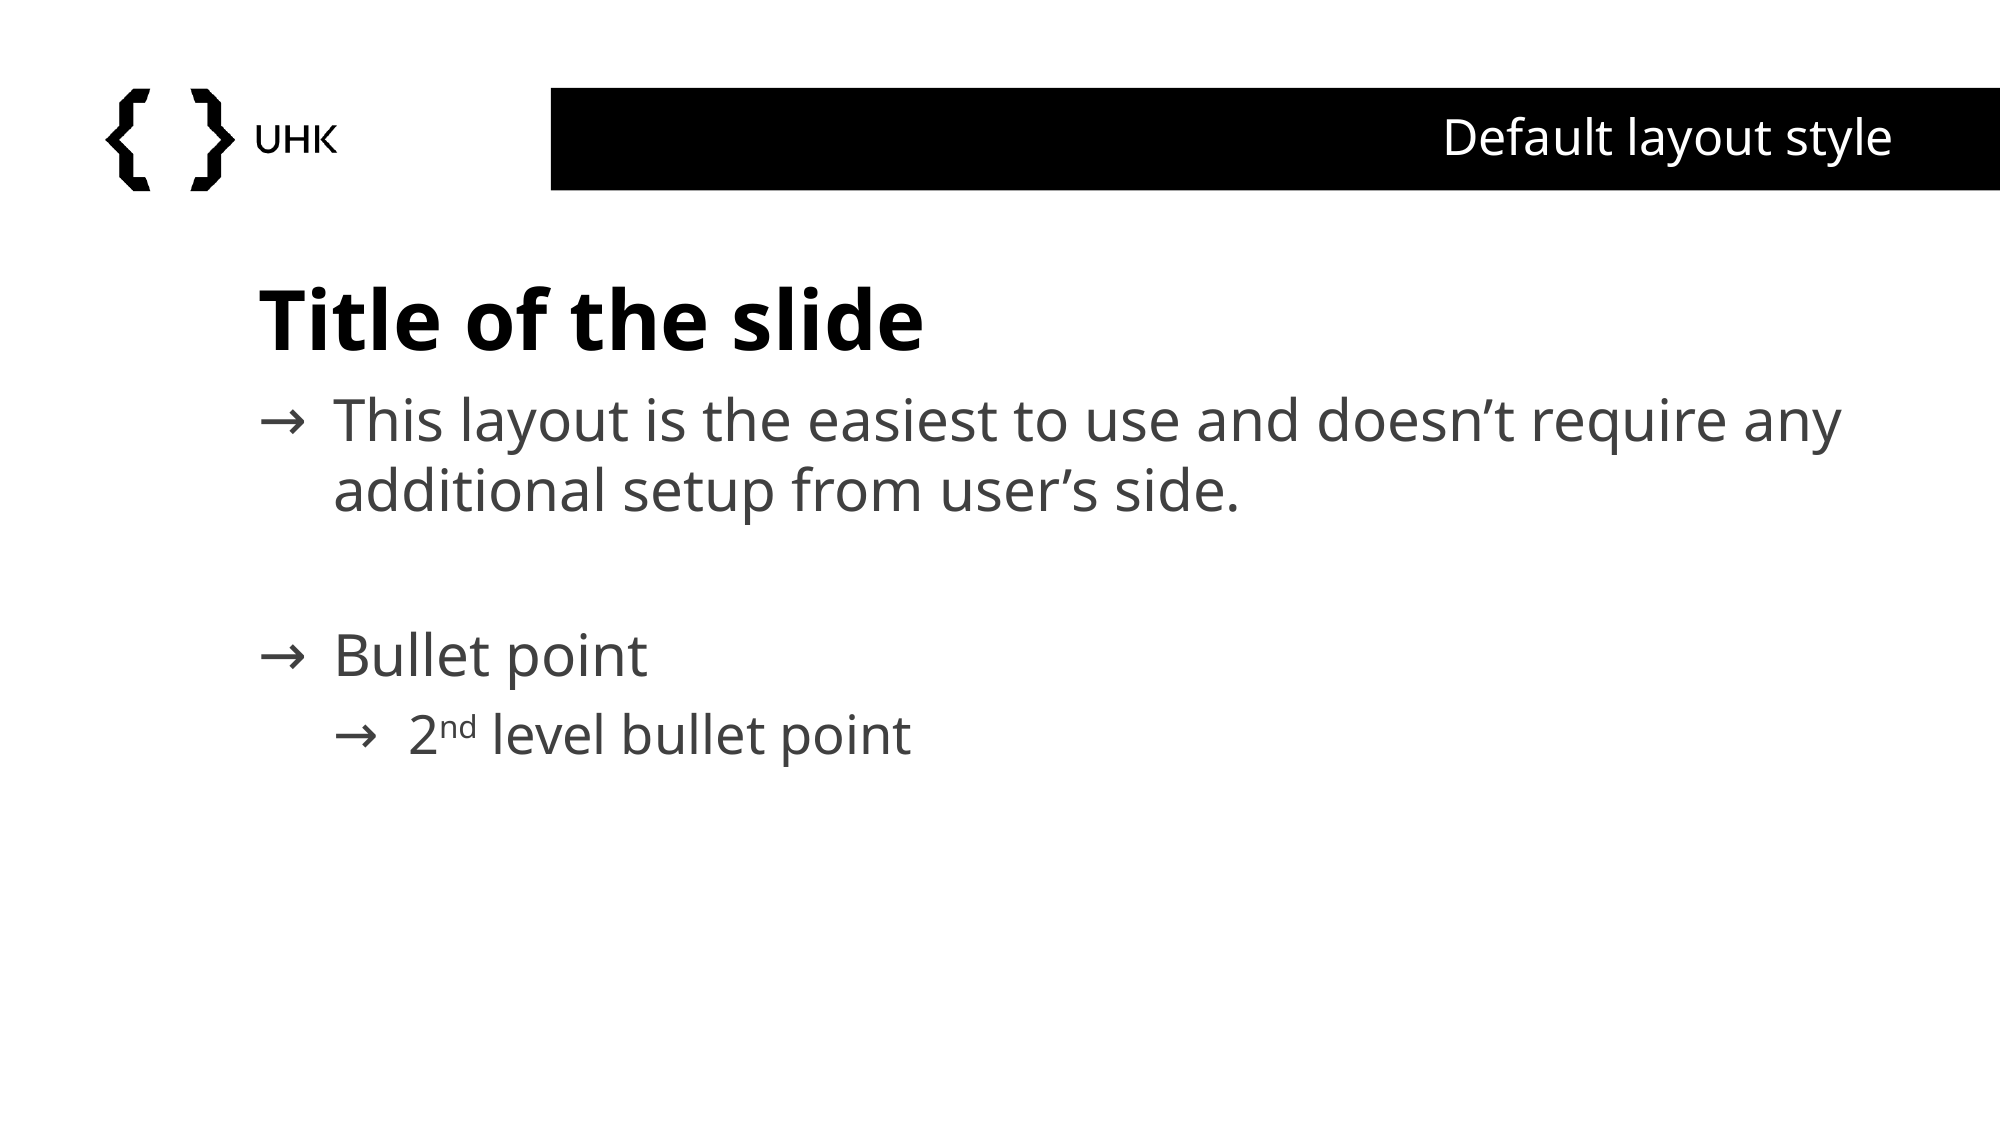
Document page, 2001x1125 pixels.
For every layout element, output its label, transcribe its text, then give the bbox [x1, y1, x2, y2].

picture [62, 46, 380, 233]
list Title of the slide [258, 278, 1895, 383]
list This layout is the easiest to use and doesn’t require any additional setup from user’s side. Bullet point 2nd level bullet point [258, 383, 1895, 979]
title Default layout style [550, 87, 2000, 191]
